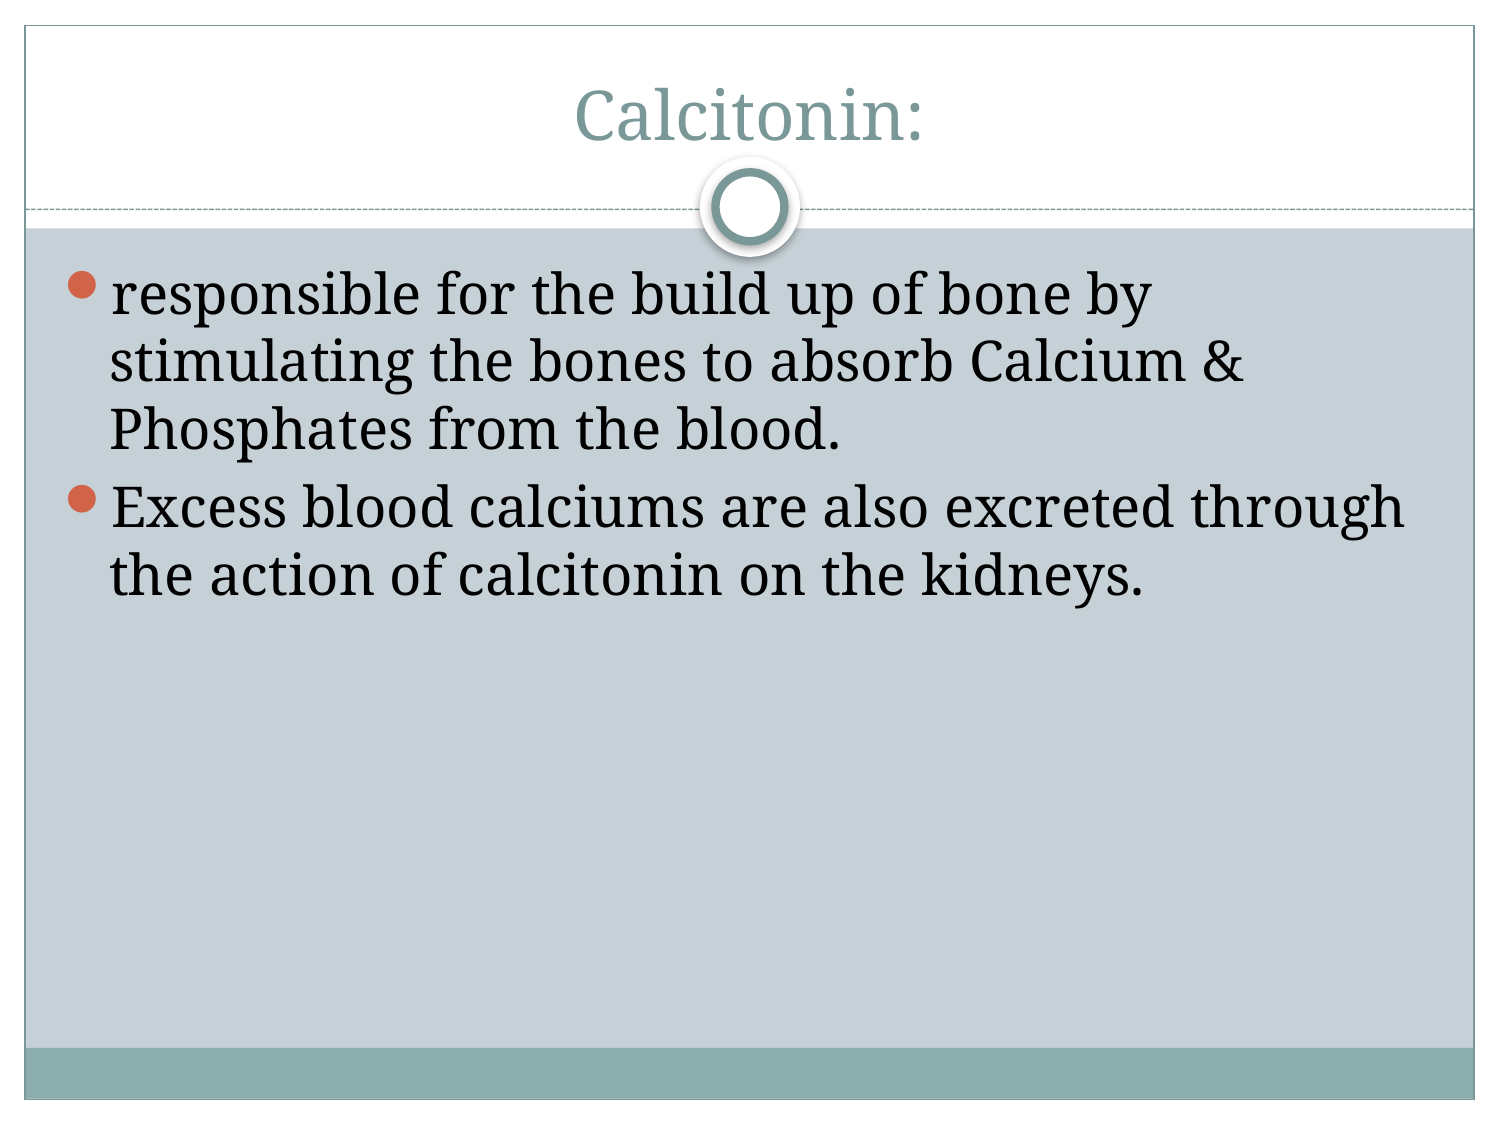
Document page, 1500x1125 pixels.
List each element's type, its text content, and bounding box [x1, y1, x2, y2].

title Calcitonin: [49, 37, 1450, 162]
list responsible for the build up of bone by stimulating the bones to absorb Calcium & Phosphates from the blood. Excess blood calciums are also excreted through the action of calcitonin on the kidneys. [49, 250, 1445, 1001]
